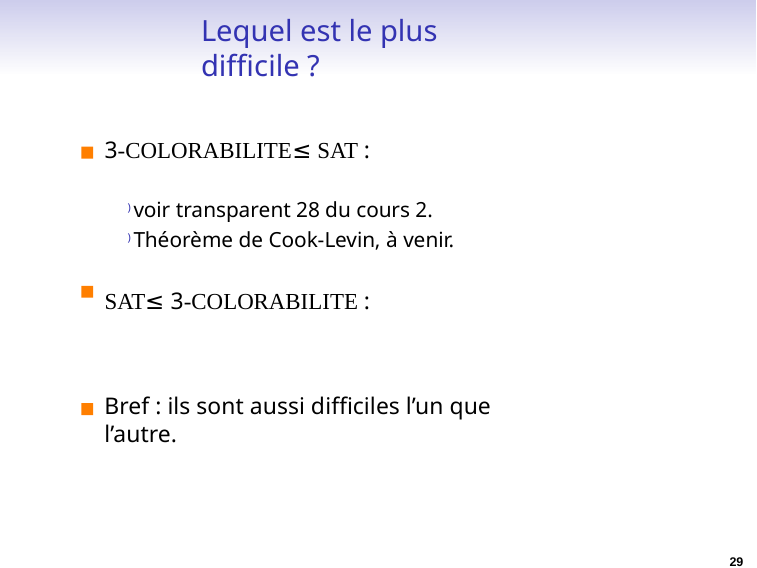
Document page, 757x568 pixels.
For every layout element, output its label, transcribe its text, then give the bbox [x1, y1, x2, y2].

text_box [81, 403, 94, 416]
text_box 29 [727, 552, 746, 568]
title Lequel est le plus difficile ? [198, 9, 557, 108]
text_box Bref : ils sont aussi difficiles l’un que l’autre. [102, 390, 545, 447]
text_box 3-COLORABILITE≤ SAT : ) voir transparent 28 du cours 2. ) Théorème de Cook-Levin, à venir. SAT≤ 3-COLORABILITE : [96, 133, 470, 314]
text_box [81, 146, 94, 159]
text_box [81, 285, 94, 298]
picture [0, 0, 756, 74]
